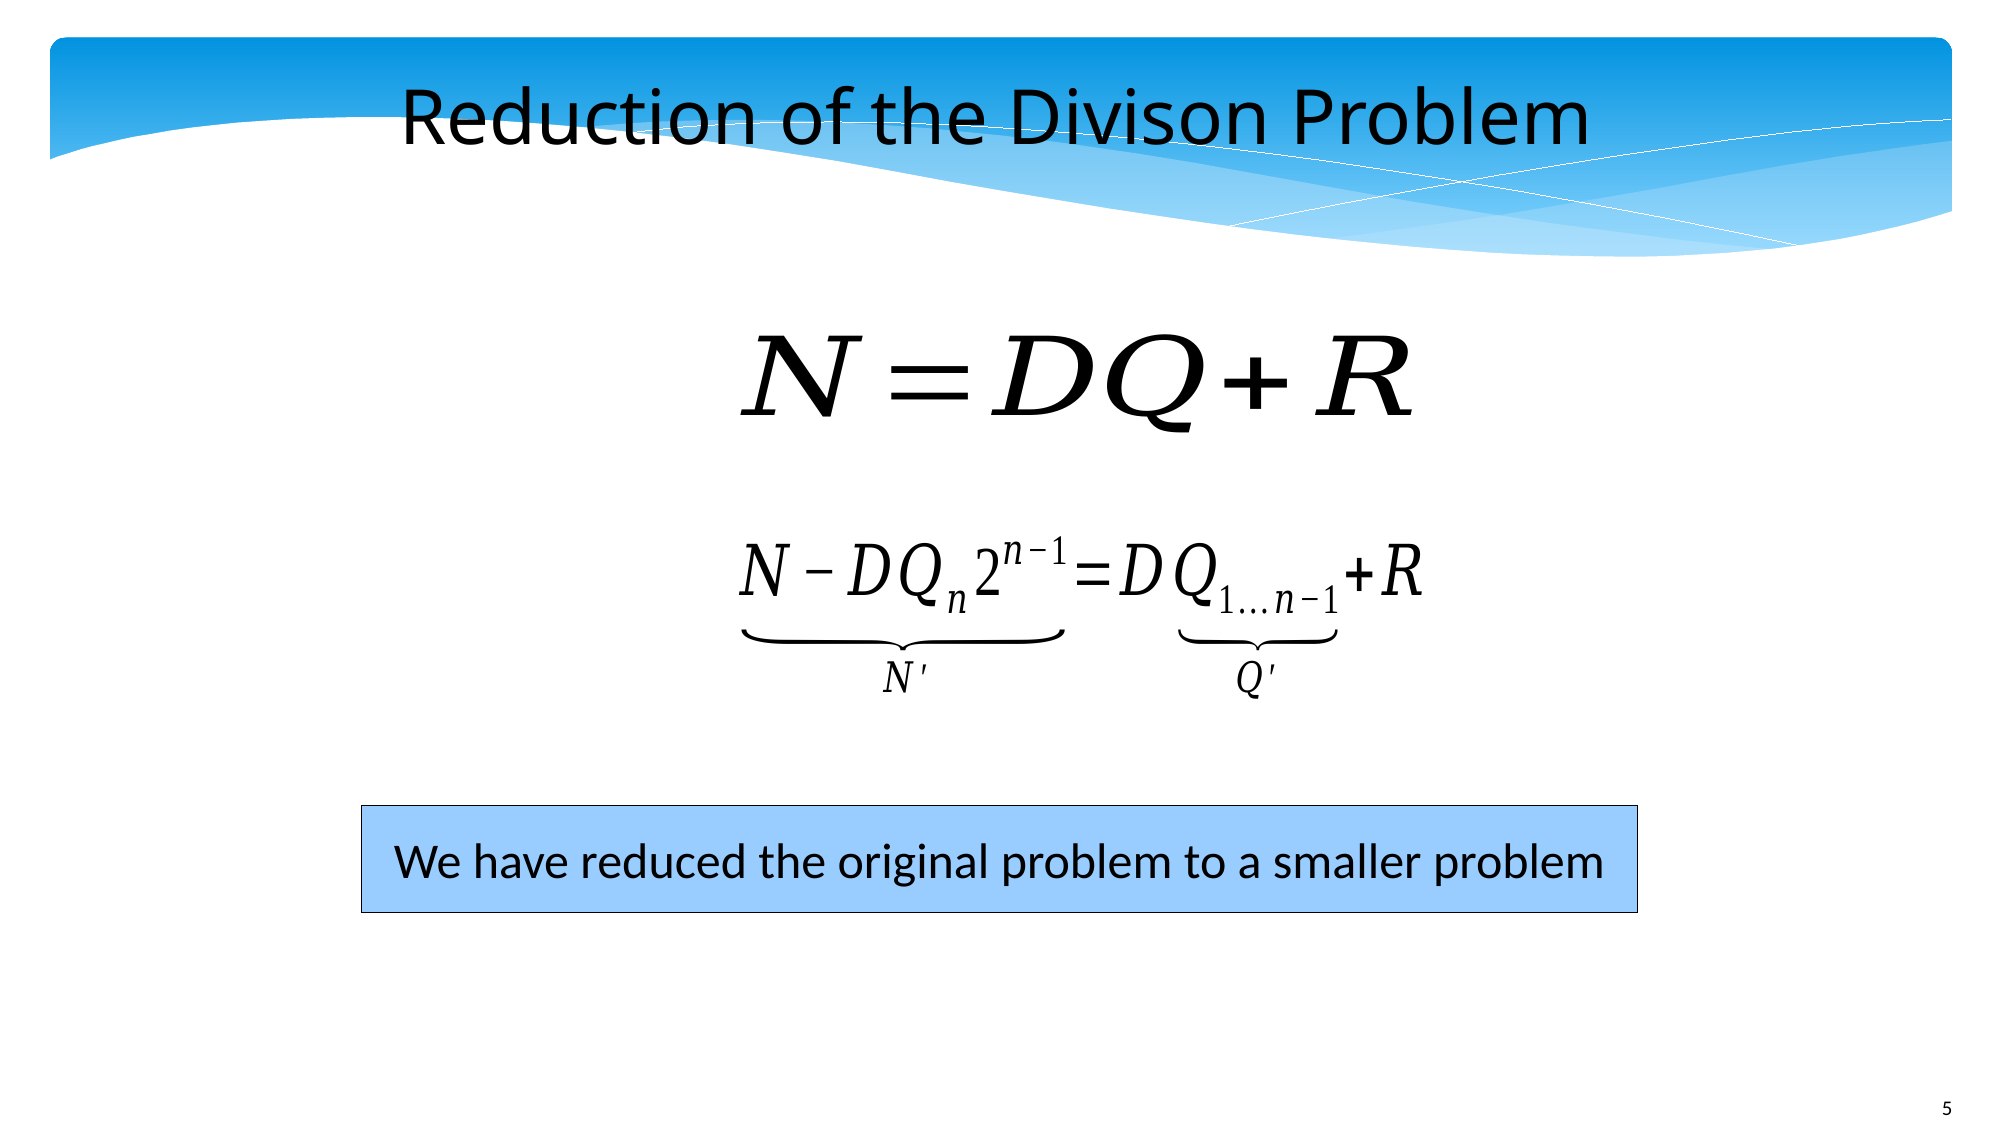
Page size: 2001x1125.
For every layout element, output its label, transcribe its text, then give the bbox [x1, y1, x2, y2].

text_box We have reduced the original problem to a smaller problem [361, 805, 1638, 913]
title Reduction of the Divison Problem [387, 37, 1605, 192]
